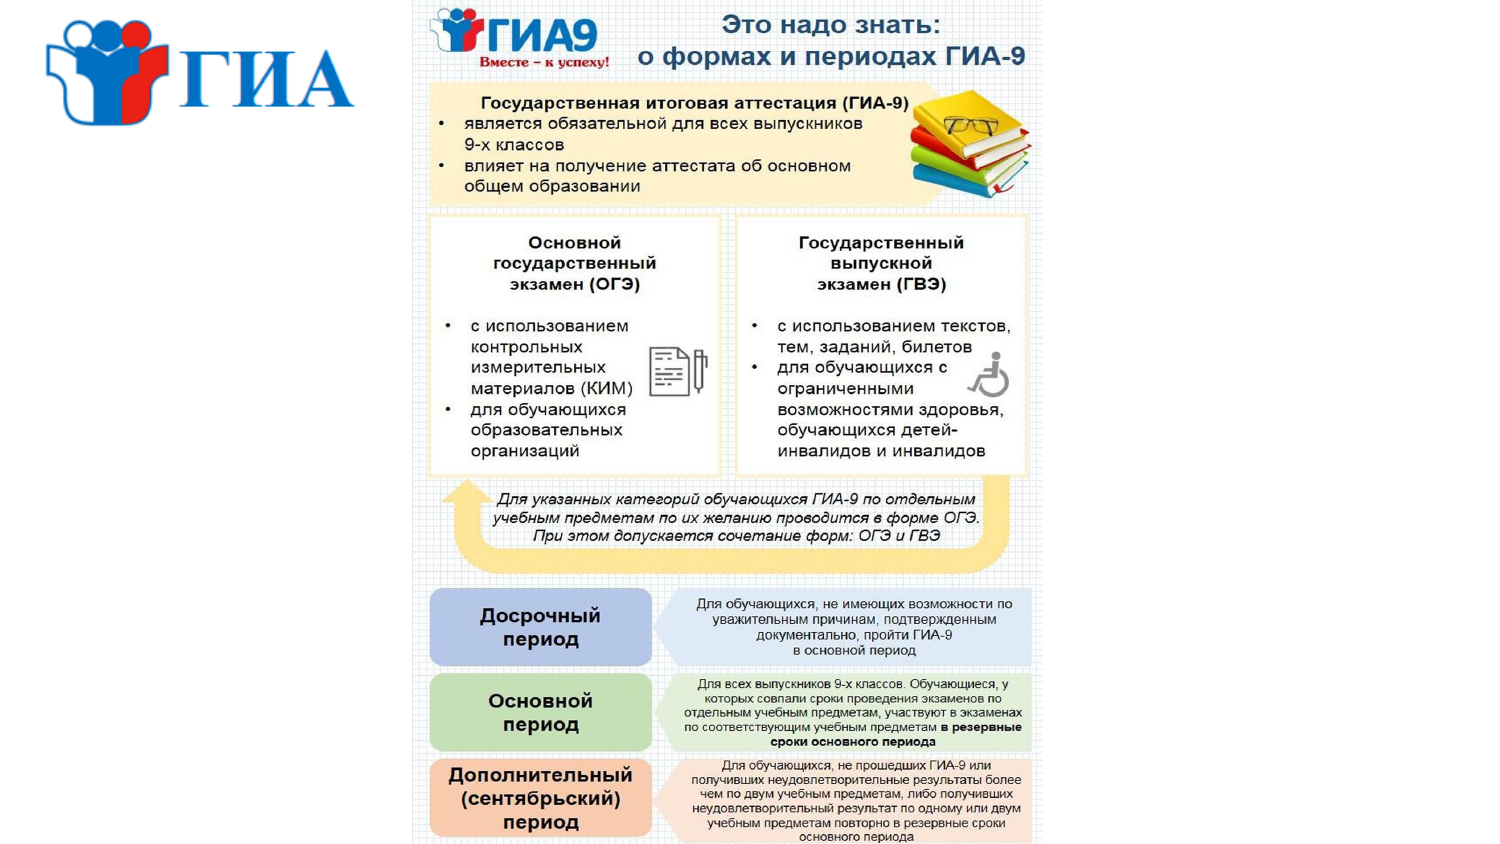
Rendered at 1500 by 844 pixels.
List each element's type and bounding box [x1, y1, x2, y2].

picture [37, 0, 365, 162]
picture [412, 0, 1043, 844]
